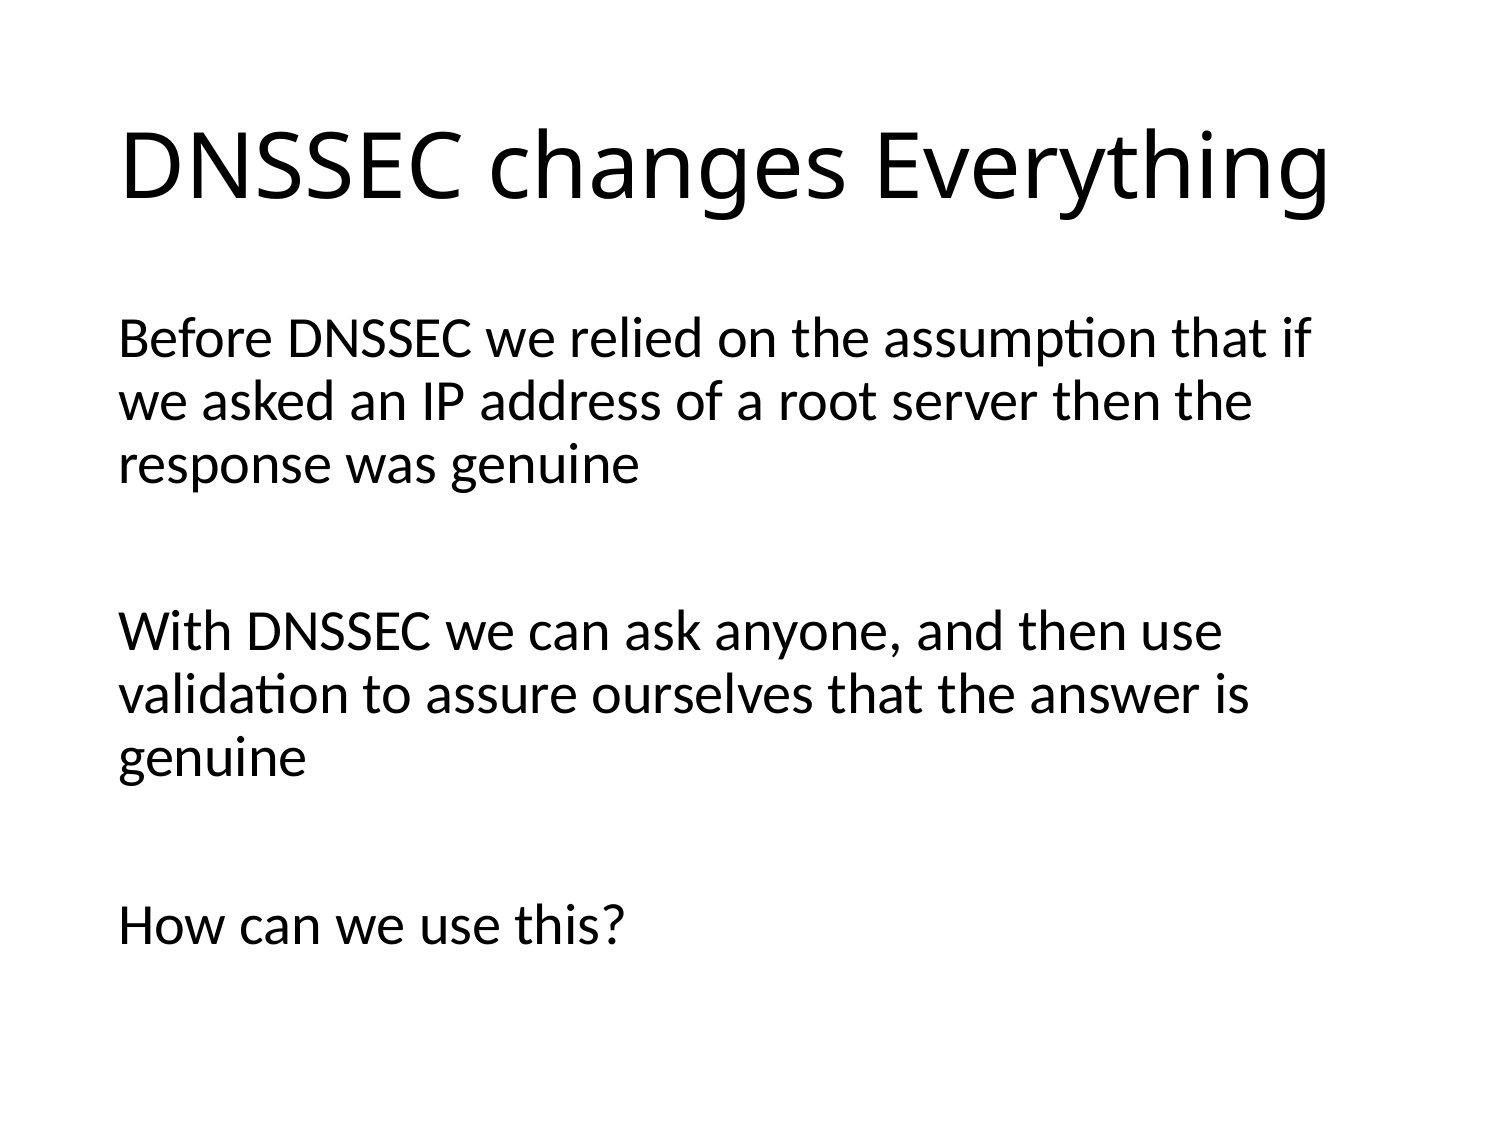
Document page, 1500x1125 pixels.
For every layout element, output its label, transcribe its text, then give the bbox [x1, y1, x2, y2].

list Before DNSSEC we relied on the assumption that if we asked an IP address of a root server then the response was genuine With DNSSEC we can ask anyone, and then use validation to assure ourselves that the answer is genuine How can we use this? [103, 299, 1397, 1014]
title DNSSEC changes Everything [103, 59, 1397, 278]
